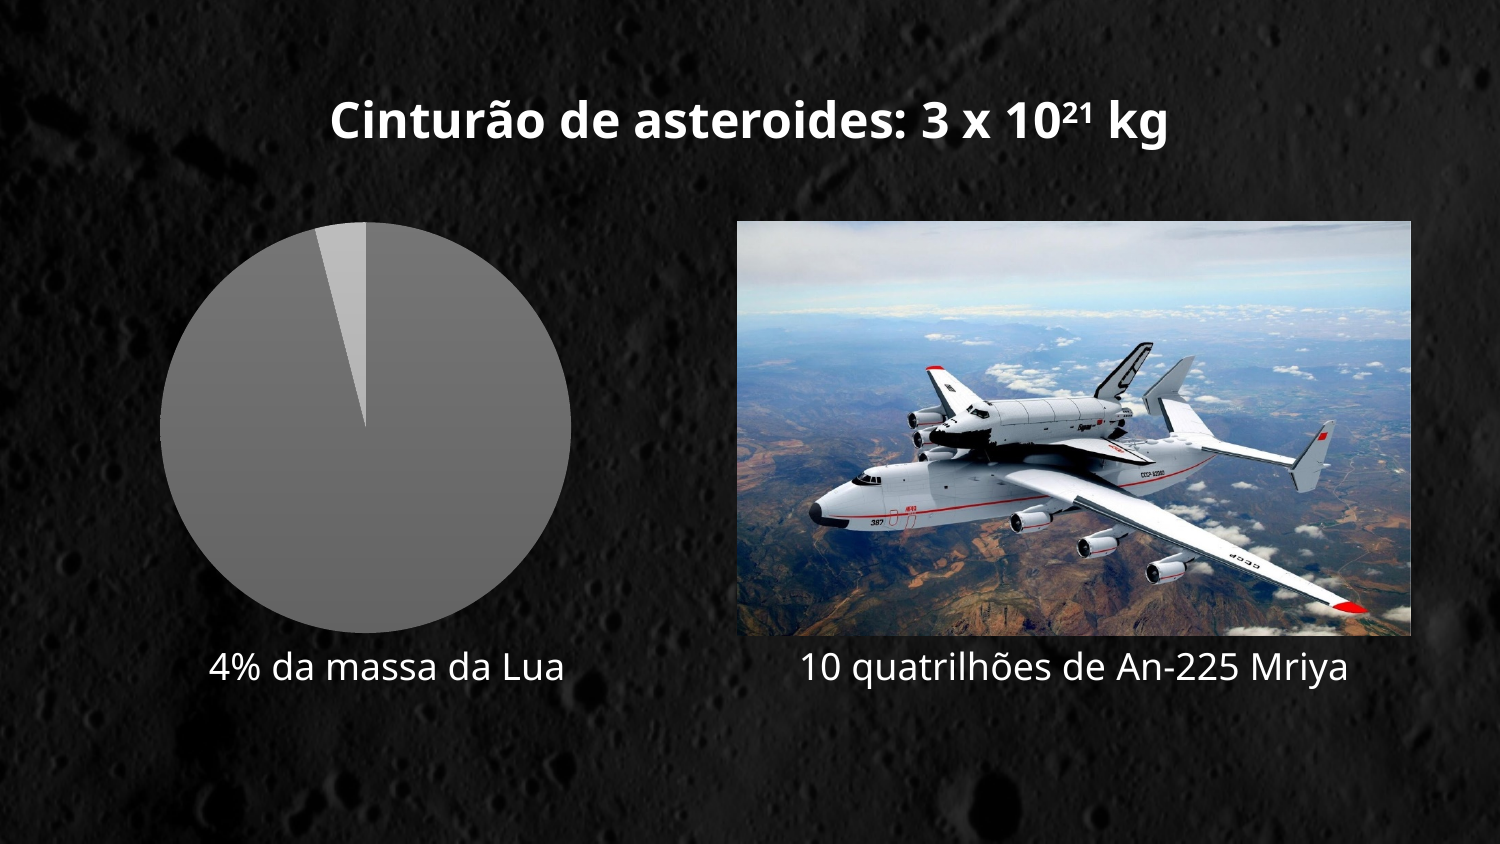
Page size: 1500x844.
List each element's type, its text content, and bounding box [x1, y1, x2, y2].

text_box Cinturão de asteroides: 3 x 1021 kg [314, 81, 1186, 157]
picture [0, 0, 1500, 844]
chart [115, 220, 661, 636]
text_box 4% da massa da Lua [194, 636, 581, 695]
text_box 10 quatrilhões de An-225 Mriya [784, 636, 1364, 695]
